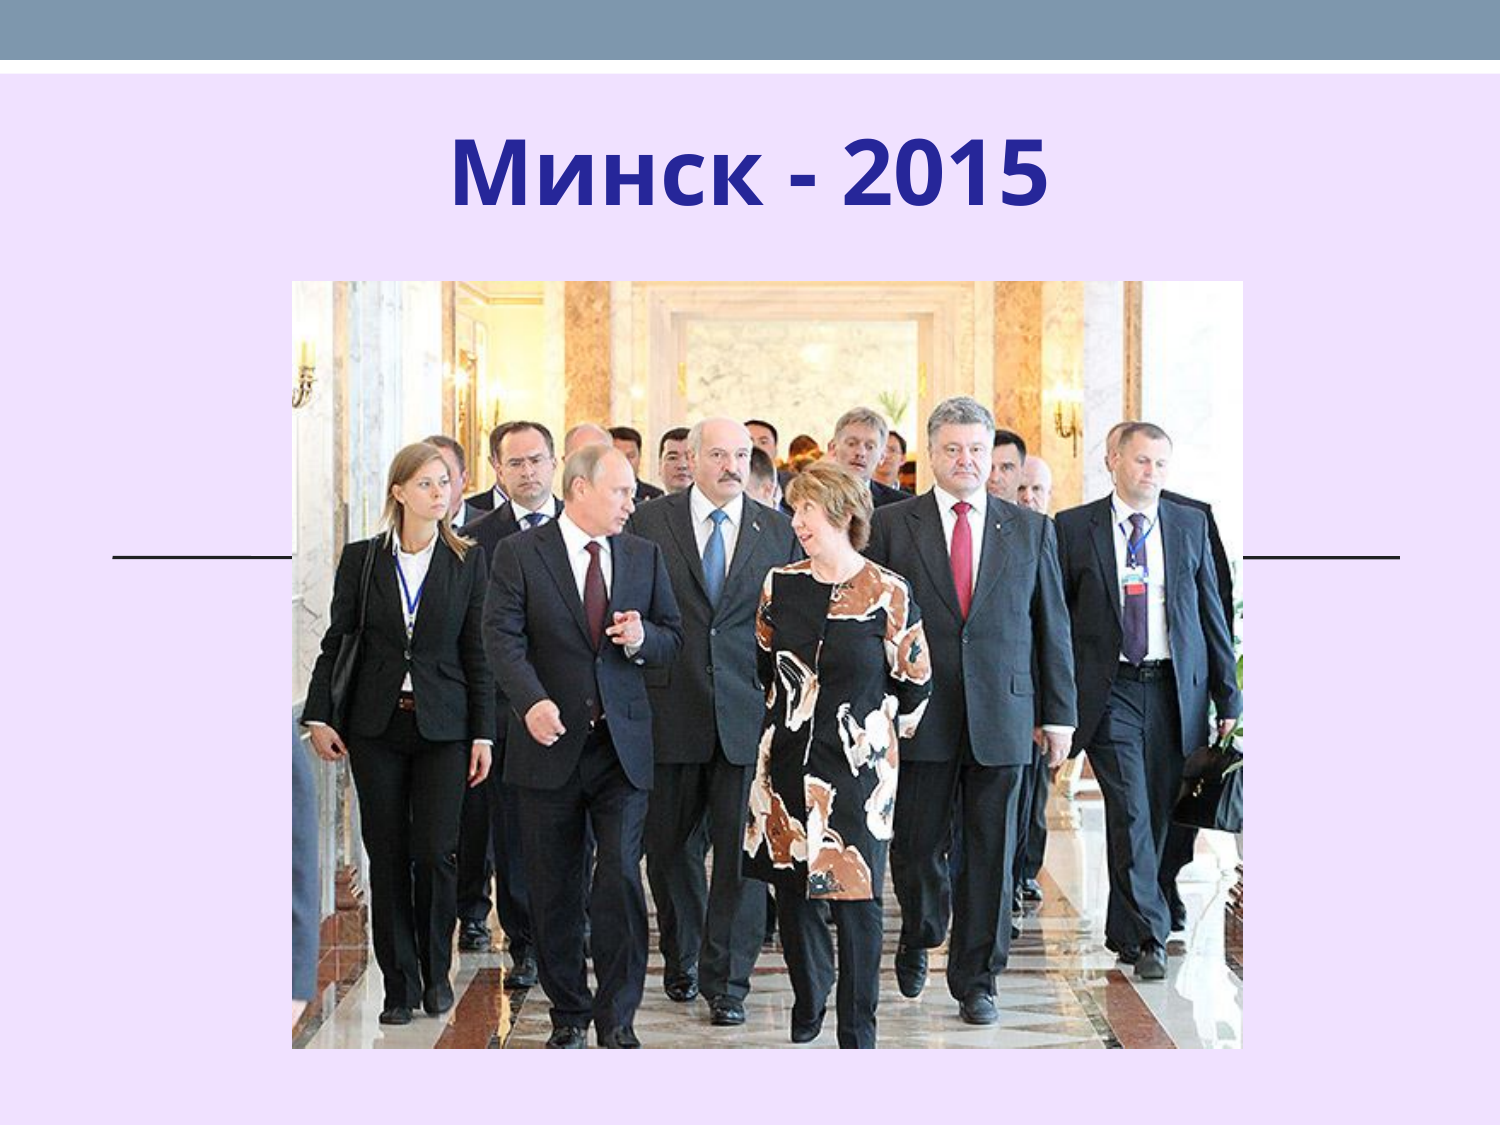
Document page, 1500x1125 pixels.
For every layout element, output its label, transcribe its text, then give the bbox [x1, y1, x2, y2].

title Минск - 2015 [74, 60, 1425, 277]
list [292, 281, 1243, 1049]
